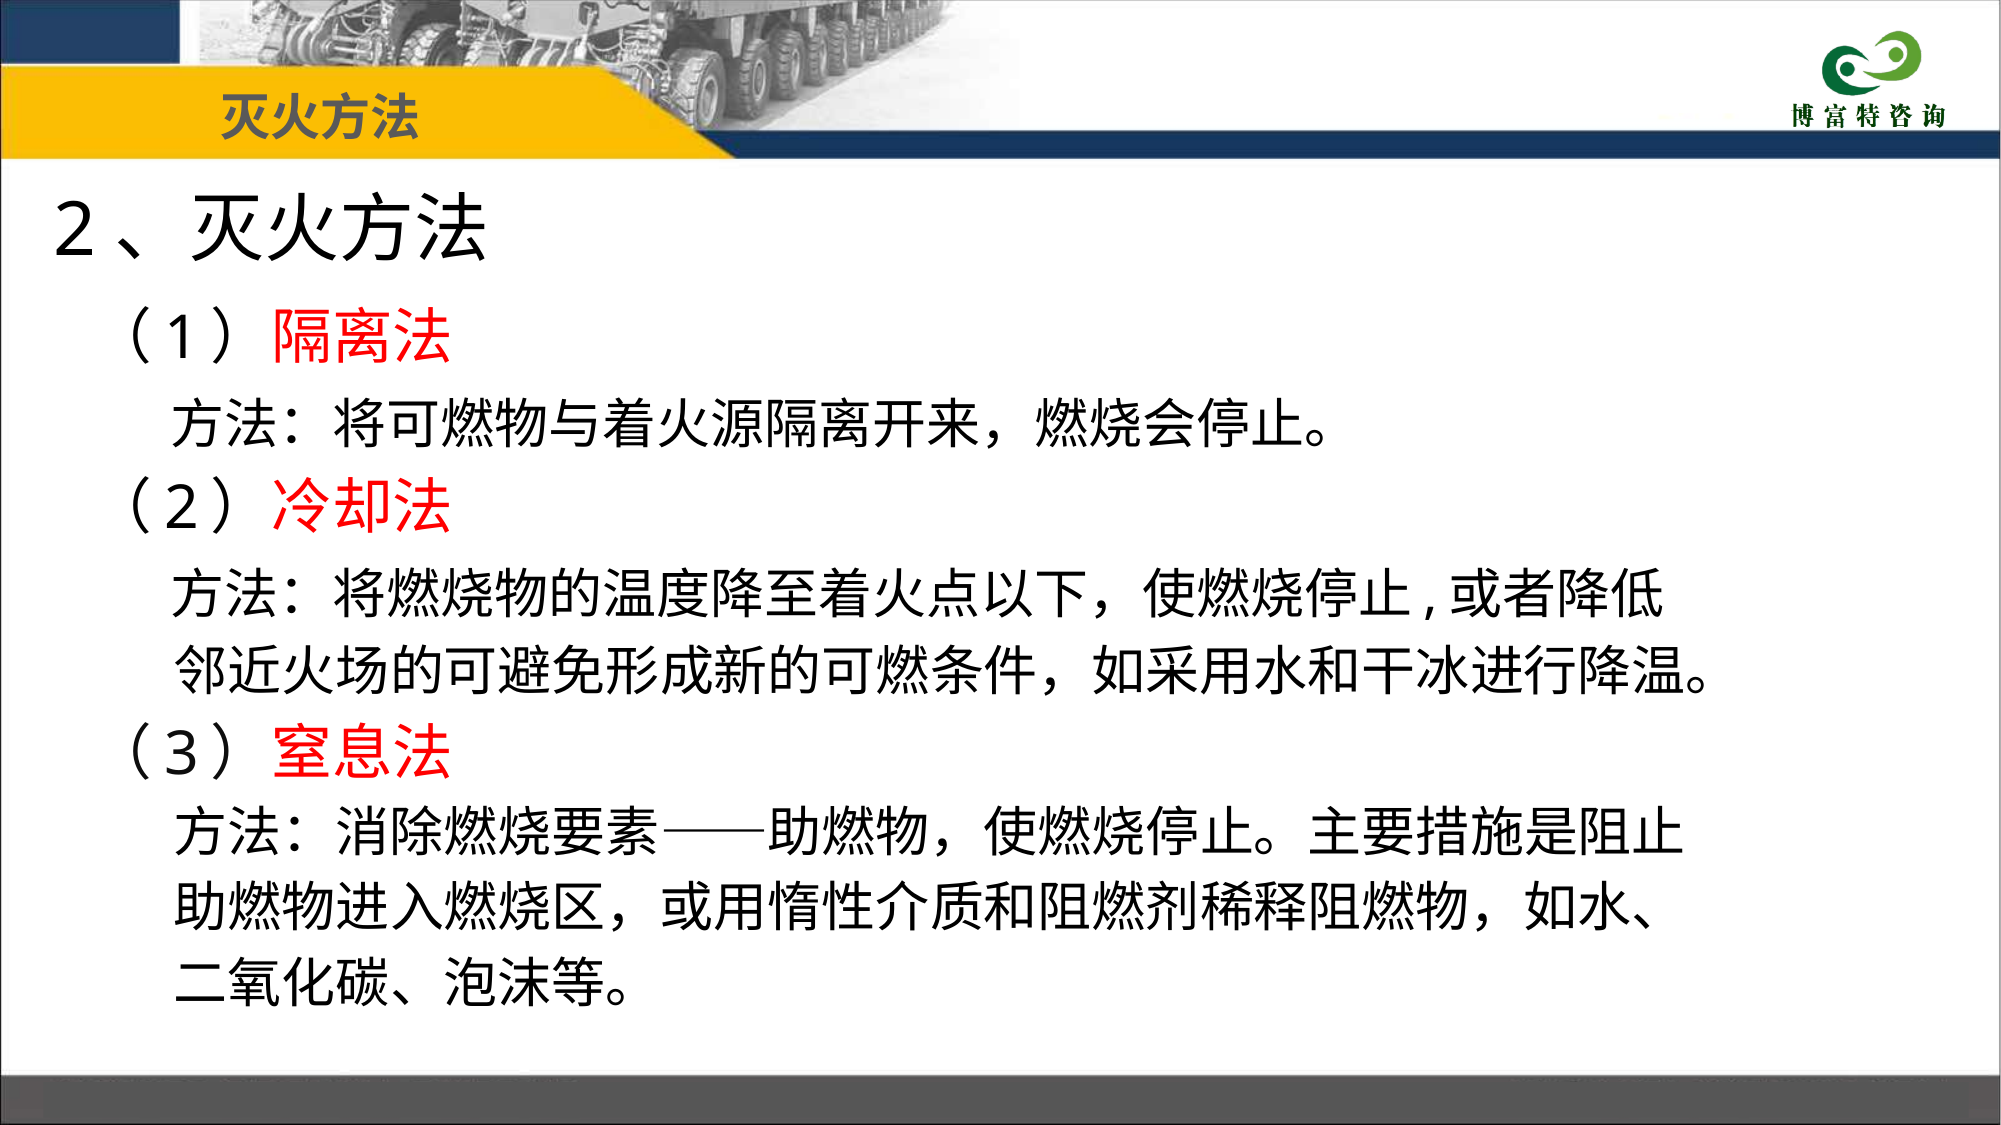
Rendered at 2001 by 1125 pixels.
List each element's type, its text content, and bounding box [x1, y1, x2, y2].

text_box 灭火方法 [55, 78, 587, 153]
text_box （1）隔离法 方法：将可燃物与着火源隔离开来，燃烧会停止。 （2）冷却法 方法：将燃烧物的温度降至着火点以下，使燃烧停止,或者降低 邻近火场的可避免形成新的可燃条件，如采用水和干冰进行降温。 （3）窒息法 方法：消除燃烧要素——助燃物，使燃烧停止。主要措施是阻止 助燃物进入燃烧区，或用惰性介质和阻燃剂稀释阻燃物，如水、 二氧化碳、泡沫等。 [76, 290, 1898, 1034]
title 2、灭火方法 [0, 172, 710, 291]
picture [0, 0, 2001, 1125]
